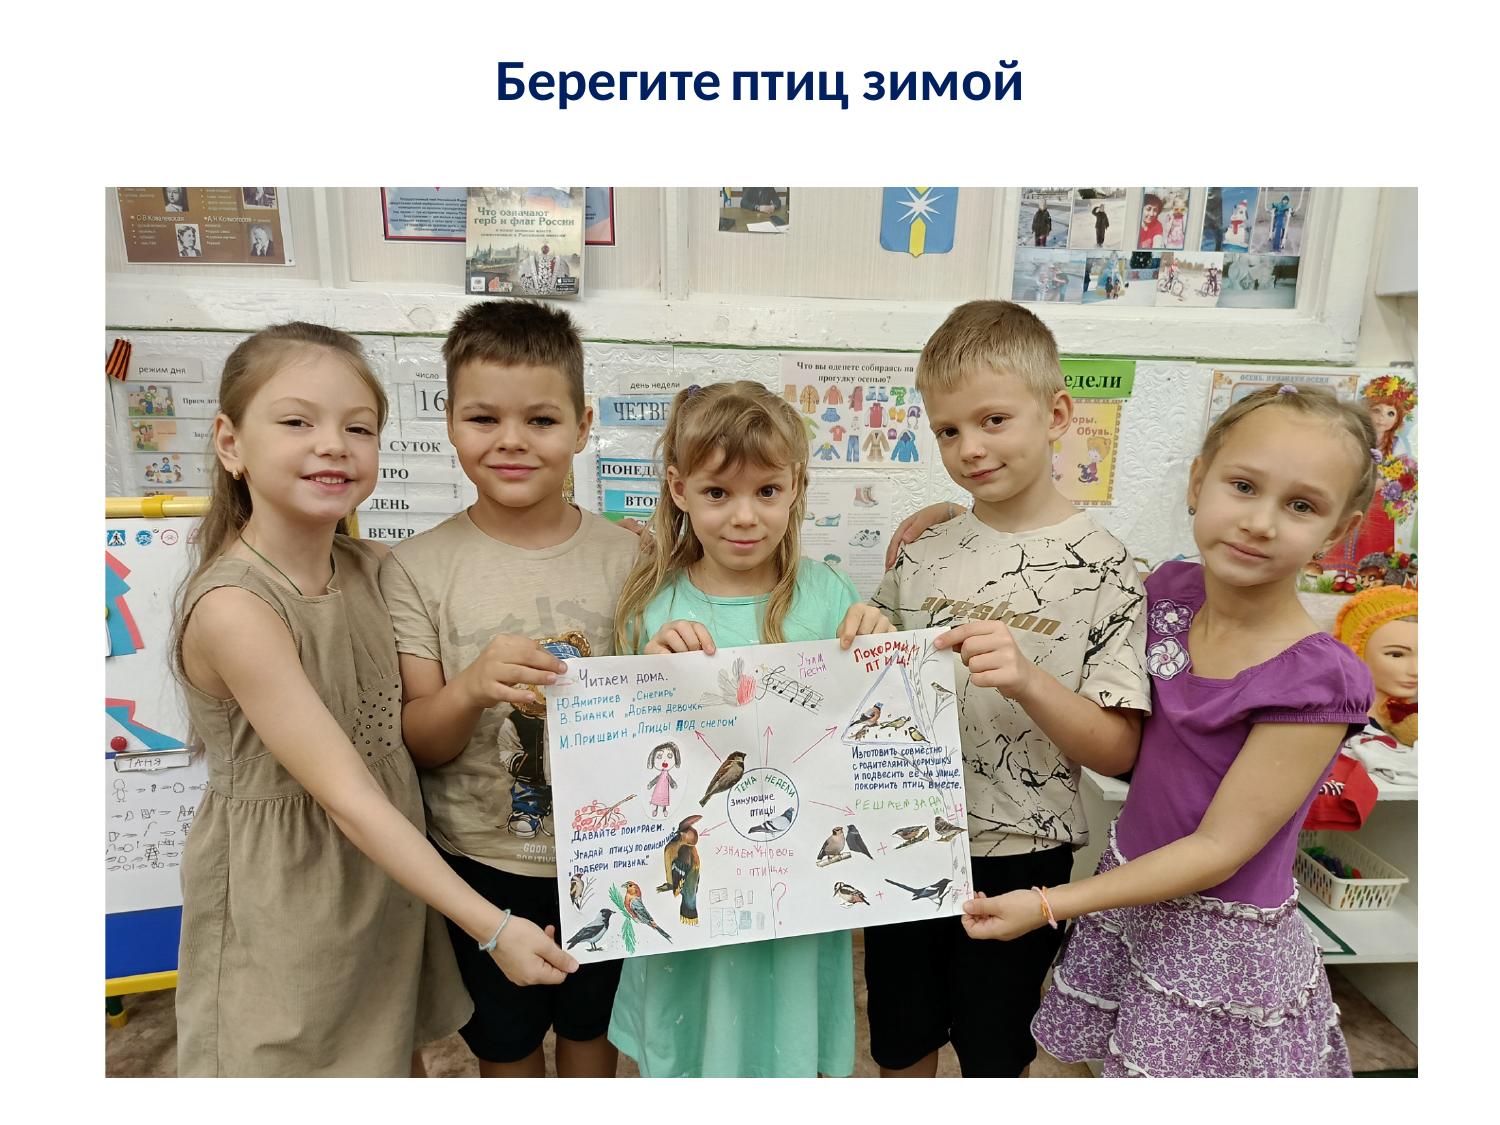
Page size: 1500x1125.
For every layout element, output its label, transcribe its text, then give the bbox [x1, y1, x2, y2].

text_box Берегите птиц зимой [480, 35, 1118, 120]
picture [105, 187, 1419, 1079]
